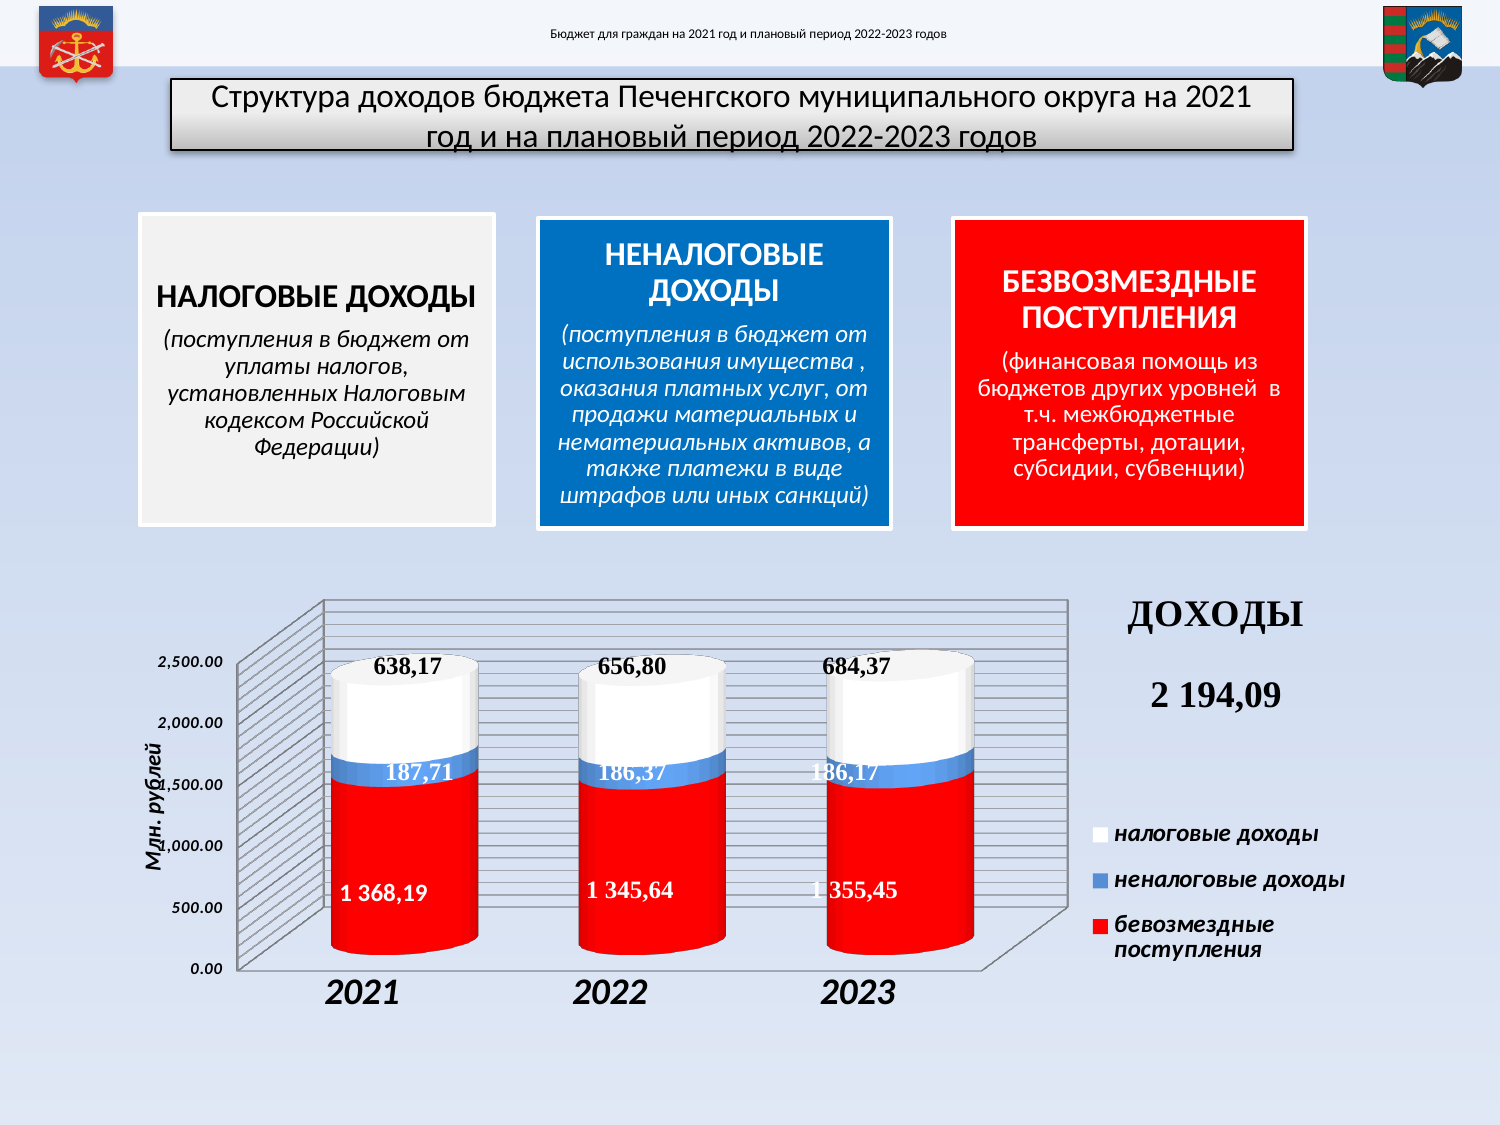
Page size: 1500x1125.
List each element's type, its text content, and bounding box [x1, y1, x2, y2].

text_box Структура доходов бюджета Печенгского муниципального округа на 2021 год и на плановый период 2022-2023 годов [170, 78, 1294, 151]
picture [39, 6, 114, 83]
chart [134, 562, 1387, 1048]
text_box Бюджет для граждан на 2021 год и плановый период 2022-2023 годов [0, 0, 1500, 67]
picture [1383, 6, 1463, 88]
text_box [139, 152, 1325, 626]
